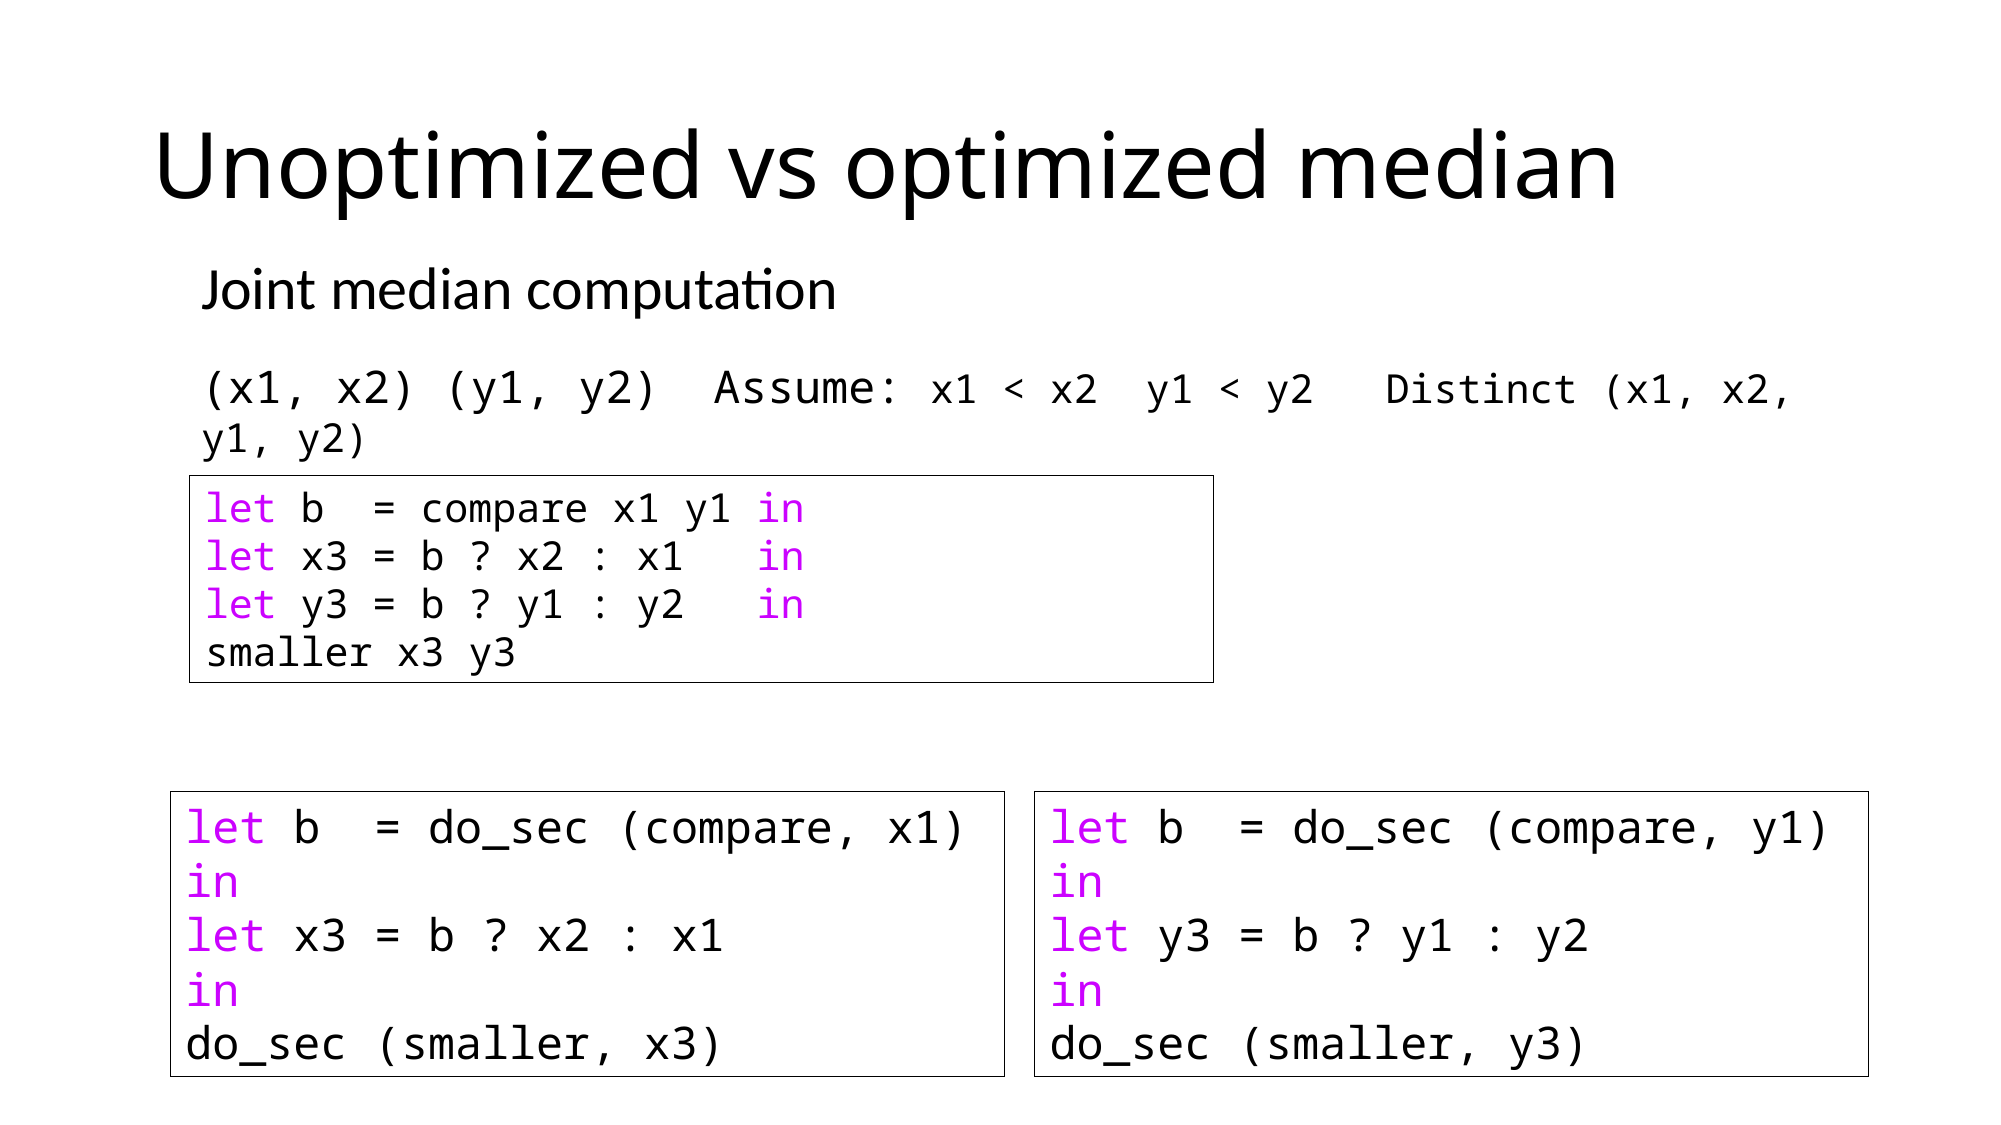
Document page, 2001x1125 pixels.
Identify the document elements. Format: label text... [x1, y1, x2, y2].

text_box Joint median computation (x1, x2) (y1, y2) Assume: x1 < x2 y1 < y2 Distinct (x1, x2, y1, y2) [186, 242, 1869, 468]
text_box let b = compare x1 y1 in let x3 = b ? x2 : x1 in let y3 = b ? y1 : y2 in smaller x3 y3 [189, 475, 1214, 683]
text_box let b = do_sec (compare, y1) in let y3 = b ? y1 : y2 in do_sec (smaller, y3) [1034, 791, 1869, 1077]
title Unoptimized vs optimized median [137, 59, 1863, 278]
text_box let b = do_sec (compare, x1) in let x3 = b ? x2 : x1 in do_sec (smaller, x3) [170, 791, 1005, 1077]
